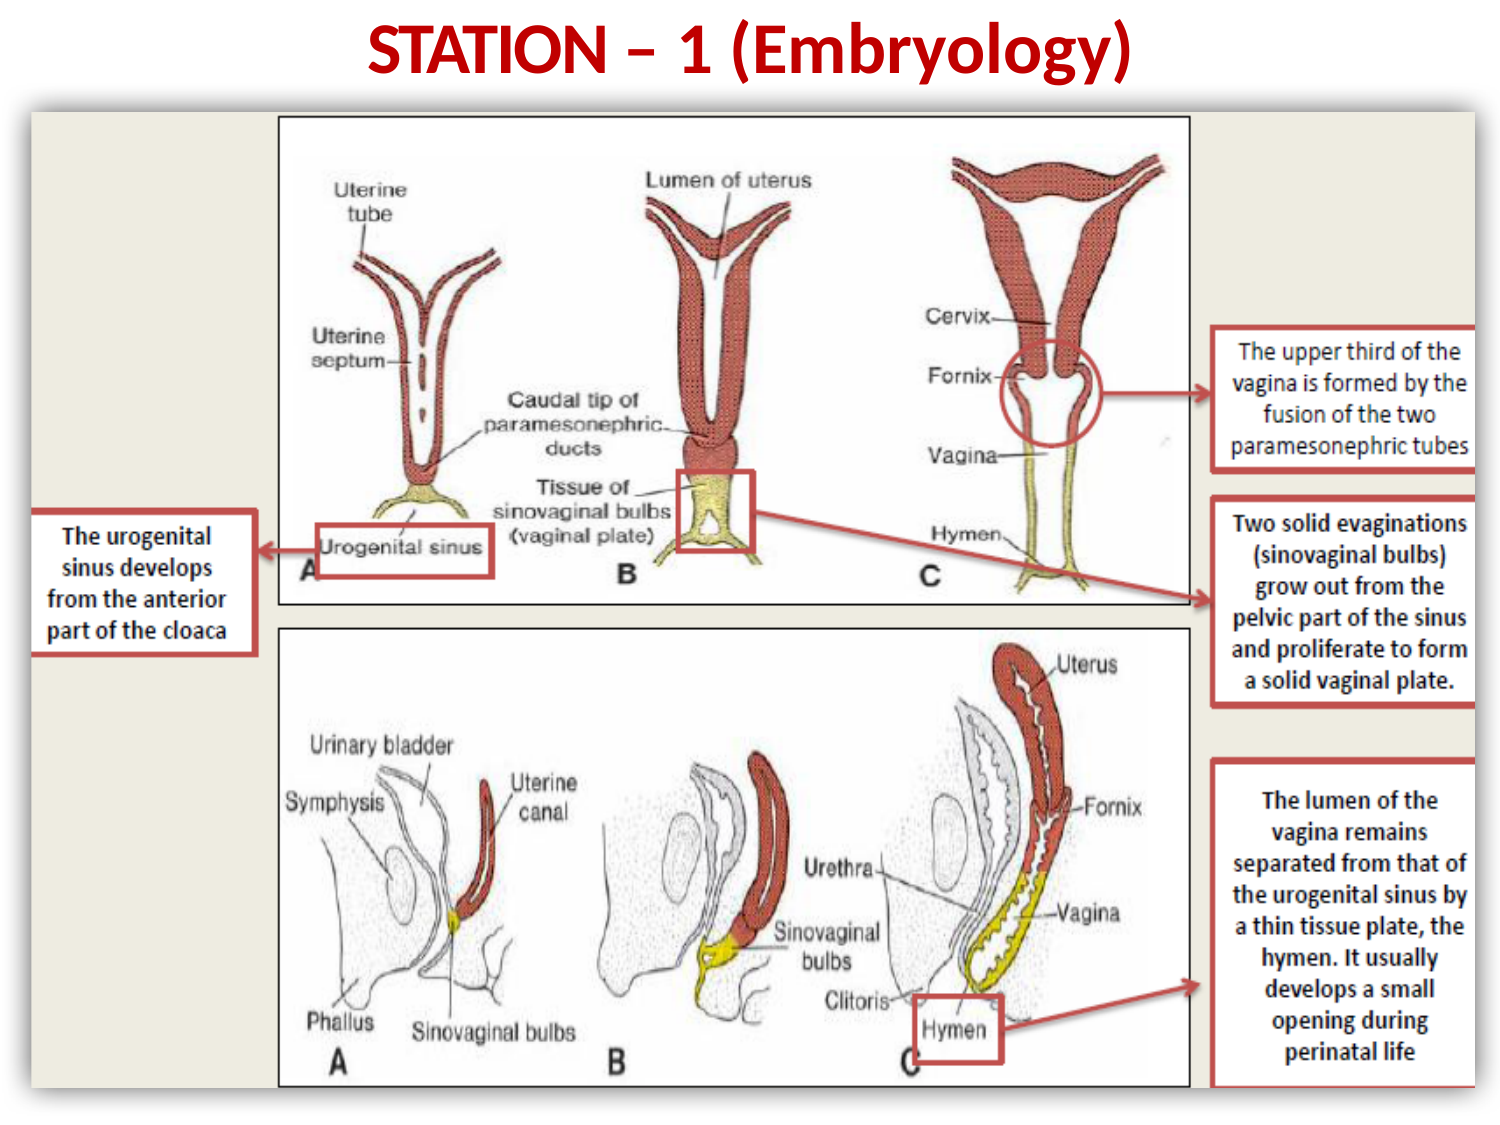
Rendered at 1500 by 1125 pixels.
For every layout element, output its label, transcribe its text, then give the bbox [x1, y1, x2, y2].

picture [31, 112, 1476, 1088]
title STATION – 1 (Embryology) [0, 0, 1500, 139]
